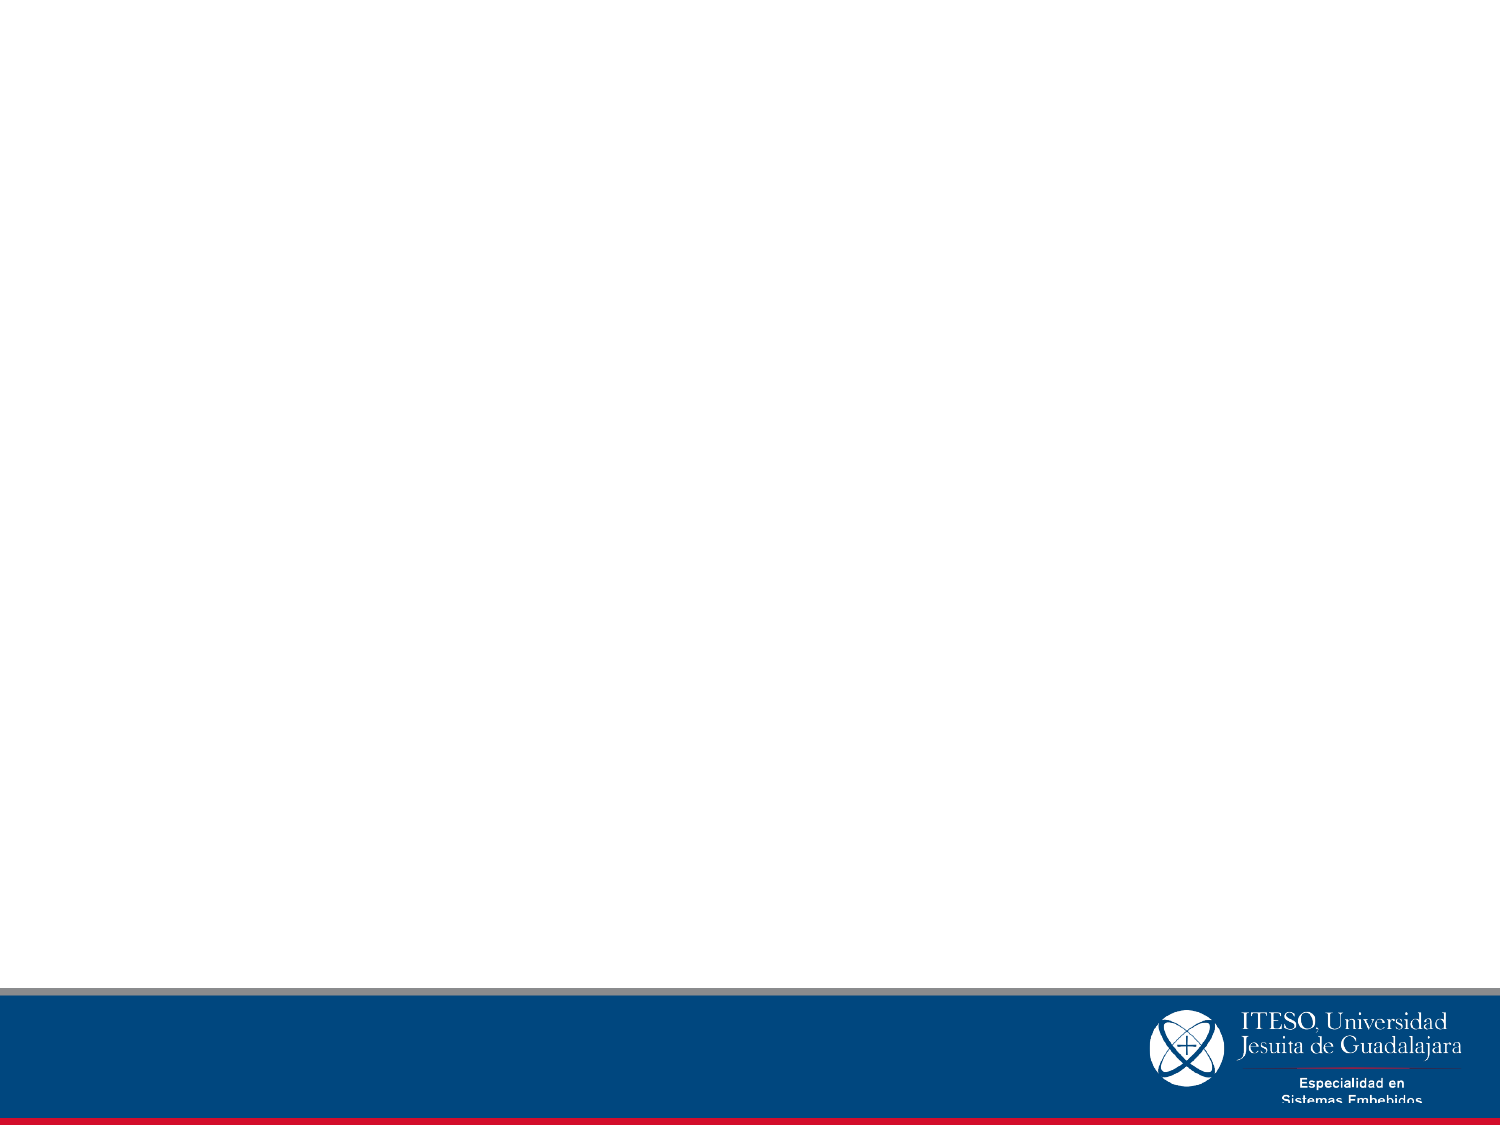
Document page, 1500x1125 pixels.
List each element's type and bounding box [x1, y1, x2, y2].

picture [0, 988, 1500, 1125]
